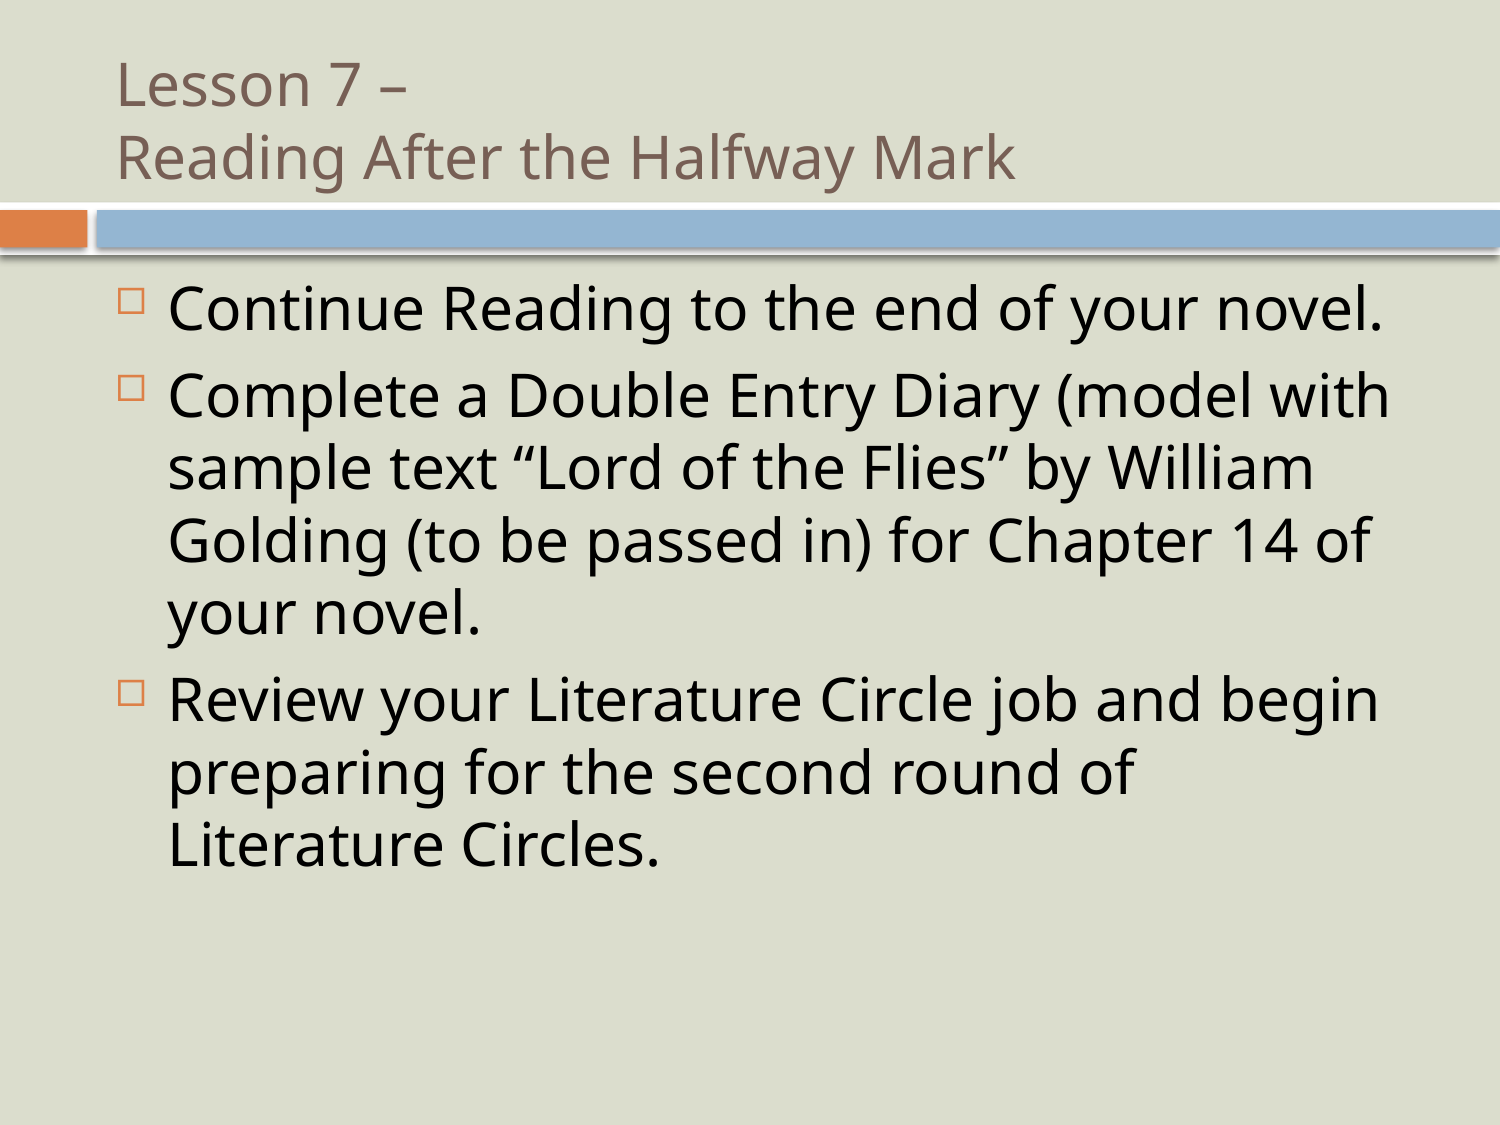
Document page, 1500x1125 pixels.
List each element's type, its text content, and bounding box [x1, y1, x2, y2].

list Continue Reading to the end of your novel. Complete a Double Entry Diary (model with sample text “Lord of the Flies” by William Golding (to be passed in) for Chapter 14 of your novel. Review your Literature Circle job and begin preparing for the second round of Literature Circles. [100, 262, 1438, 1000]
title Lesson 7 – Reading After the Halfway Mark [100, 37, 1438, 200]
